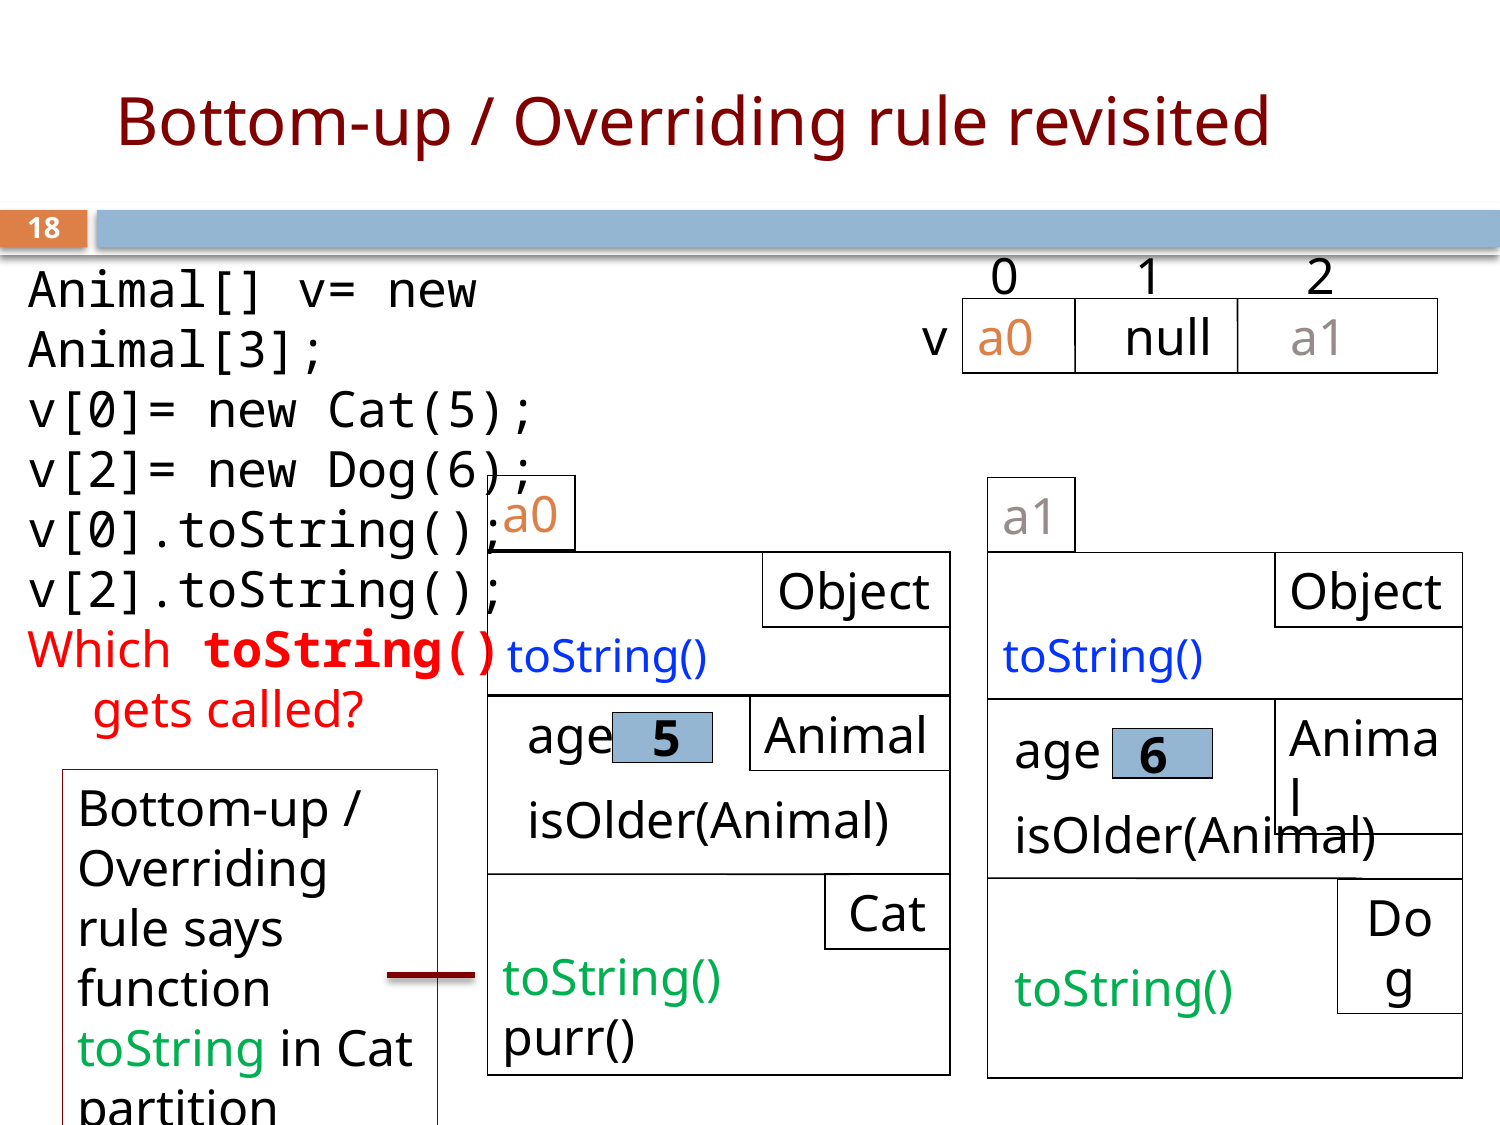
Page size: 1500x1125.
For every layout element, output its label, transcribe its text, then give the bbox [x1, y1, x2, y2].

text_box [887, 237, 1438, 376]
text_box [62, 769, 476, 1088]
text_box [487, 475, 951, 1076]
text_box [987, 477, 1500, 1079]
title Bottom-up / Overriding rule revisited [100, 37, 1438, 200]
text_box Animal[] v= new Animal[3]; v[0]= new Cat(5); v[2]= new Dog(6); v[0].toString(); v[2].toString(); Which toString() gets called? [12, 249, 763, 745]
slide_number 18 [0, 208, 88, 249]
